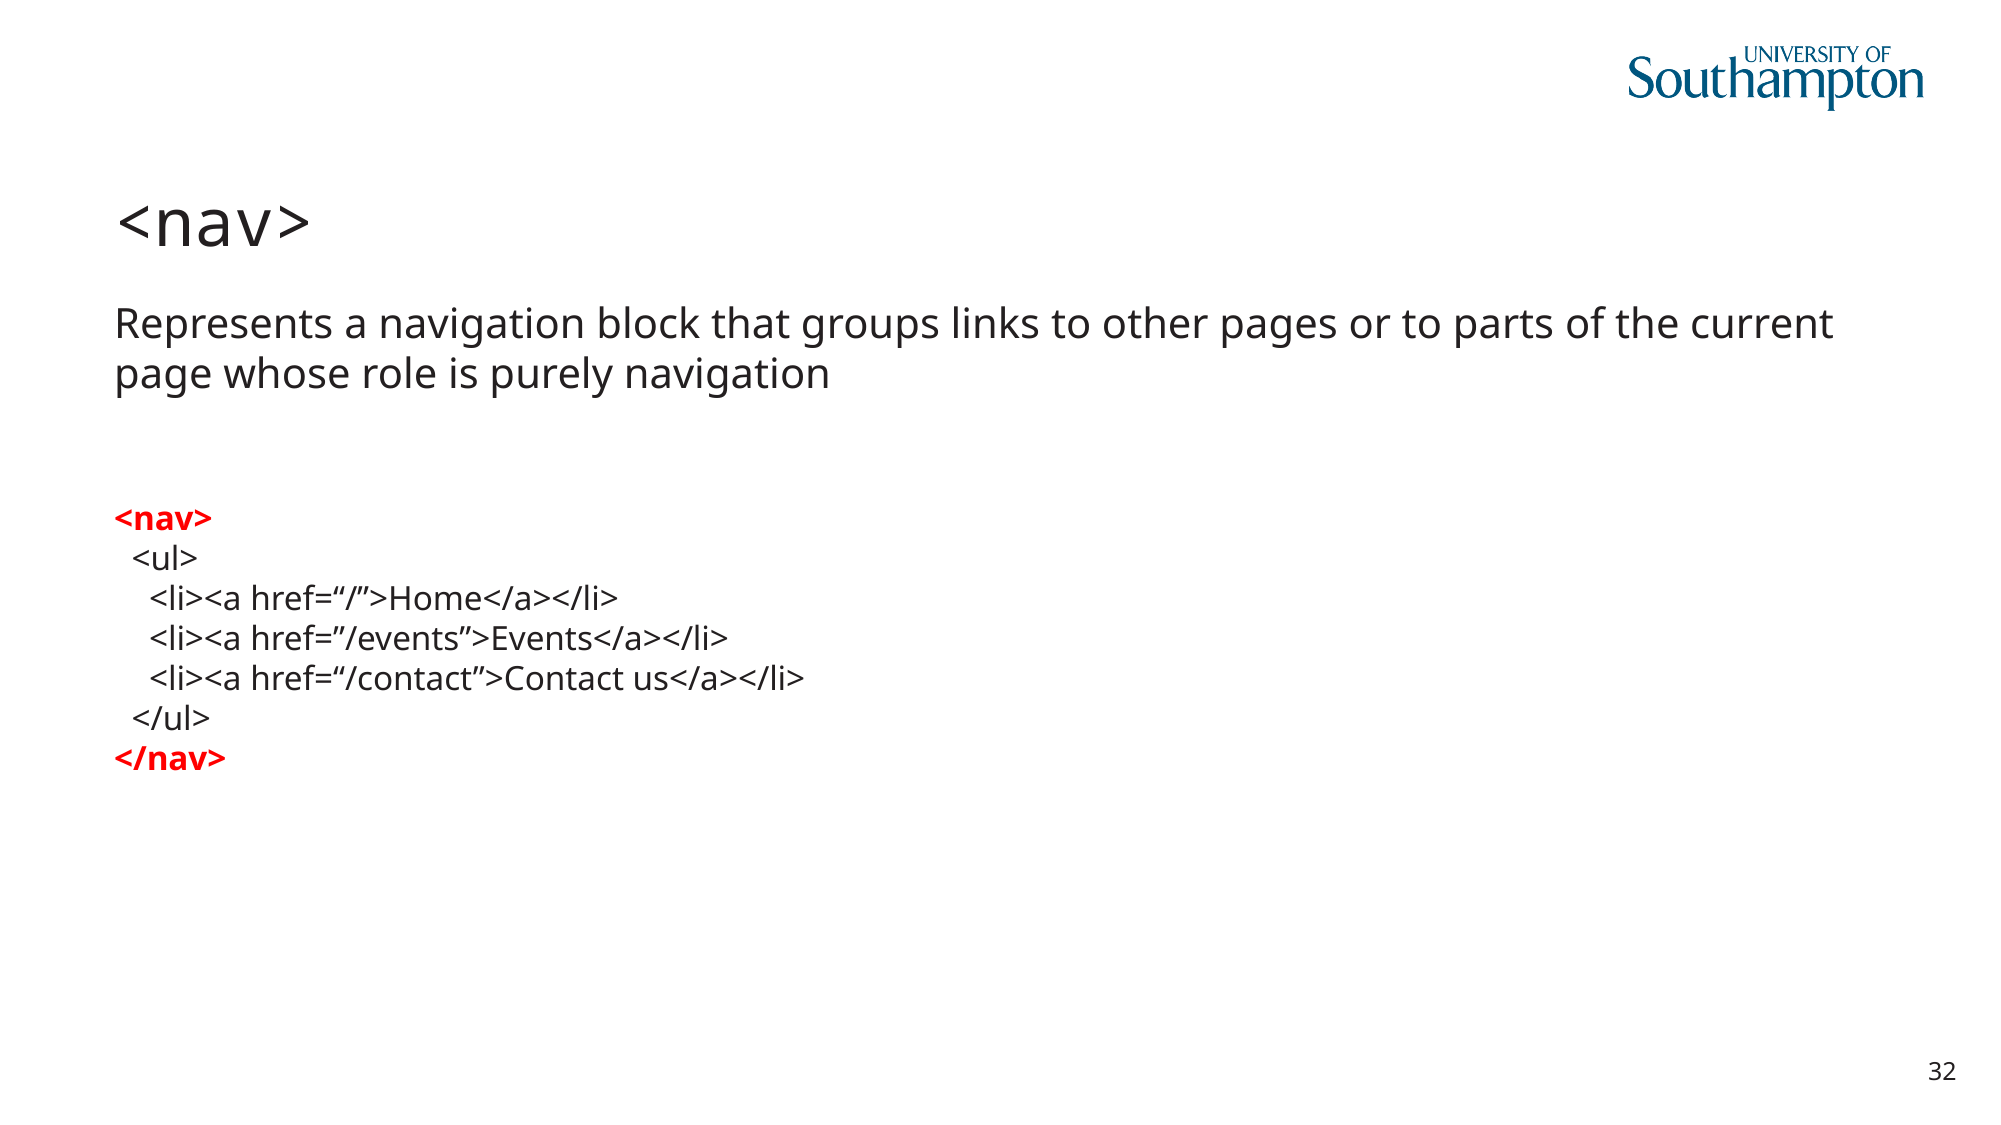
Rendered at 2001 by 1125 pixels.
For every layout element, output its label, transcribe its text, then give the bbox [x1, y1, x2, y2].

title <nav> [102, 113, 1898, 268]
list Represents a navigation block that groups links to other pages or to parts of the current page whose role is purely navigation [102, 290, 1898, 469]
list <nav> <ul> <li><a href=“/”>Home</a></li> <li><a href=”/events”>Events</a></li> <li><a href=“/contact”>Contact us</a></li> </ul> </nav> [102, 491, 1898, 1023]
picture [1869, 48, 1877, 60]
picture [1629, 46, 1924, 111]
picture [1629, 71, 1648, 95]
